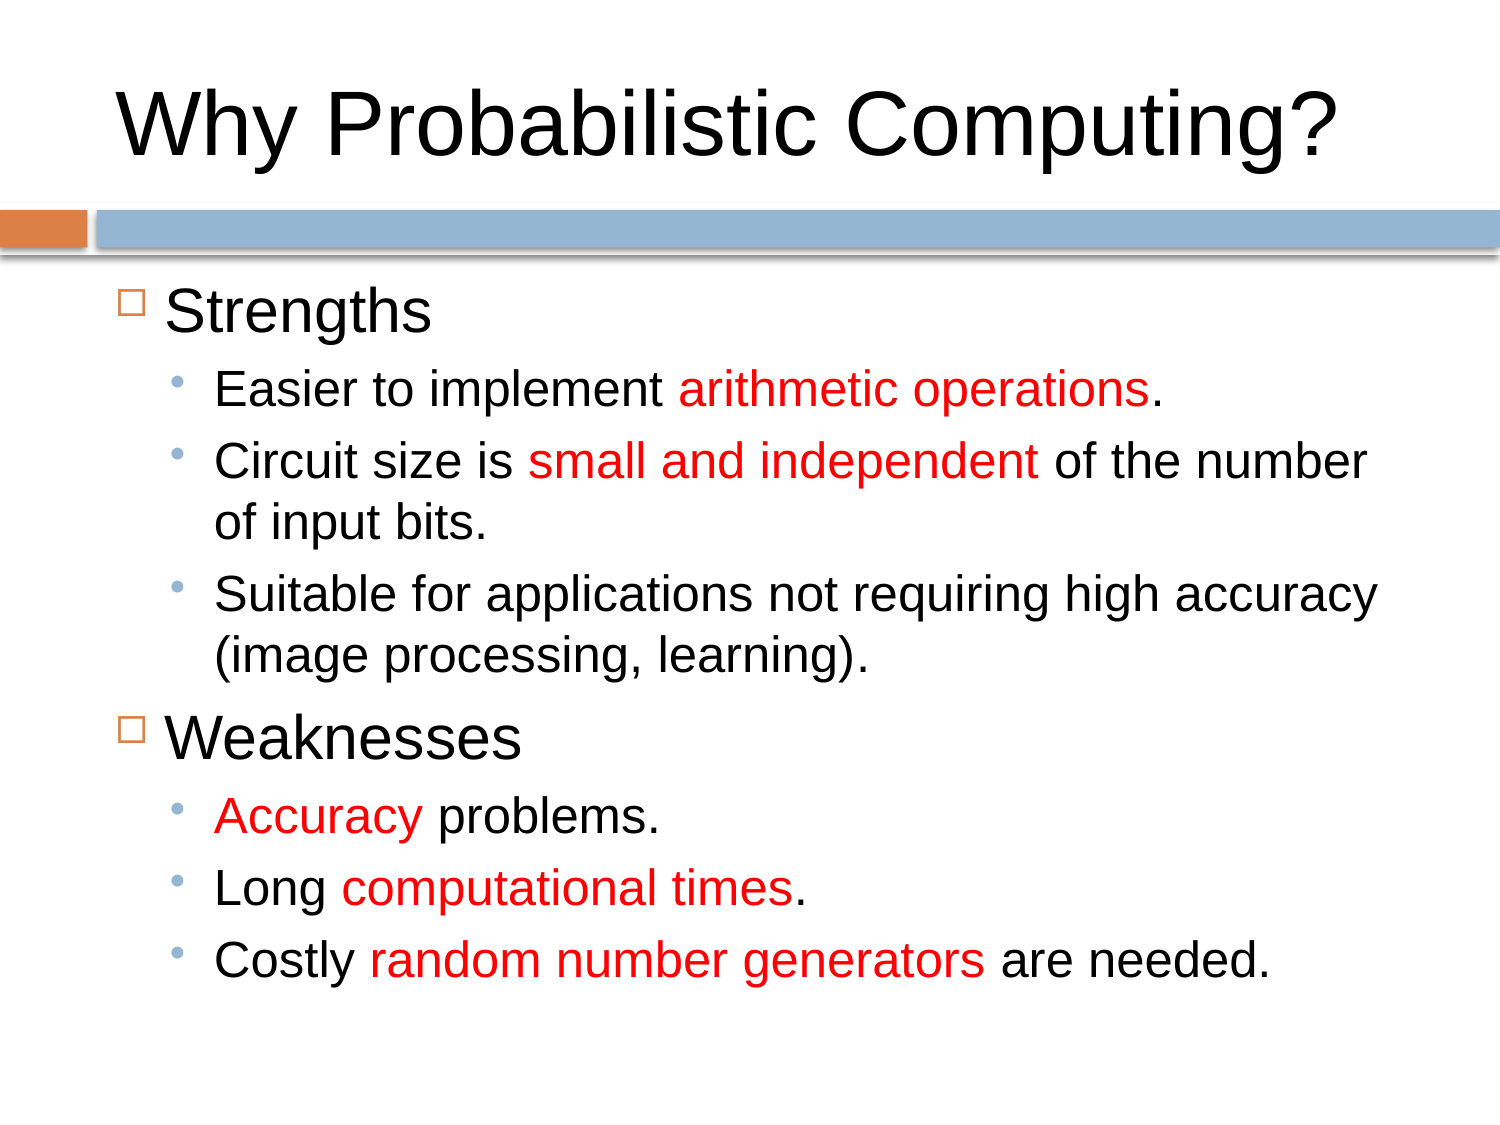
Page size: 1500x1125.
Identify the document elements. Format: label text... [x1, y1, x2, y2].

title Why Probabilistic Computing? [100, 37, 1438, 200]
list Strengths Easier to implement arithmetic operations. Circuit size is small and independent of the number of input bits. Suitable for applications not requiring high accuracy (image processing, learning). Weaknesses Accuracy problems. Long computational times. Costly random number generators are needed. [100, 262, 1438, 1000]
